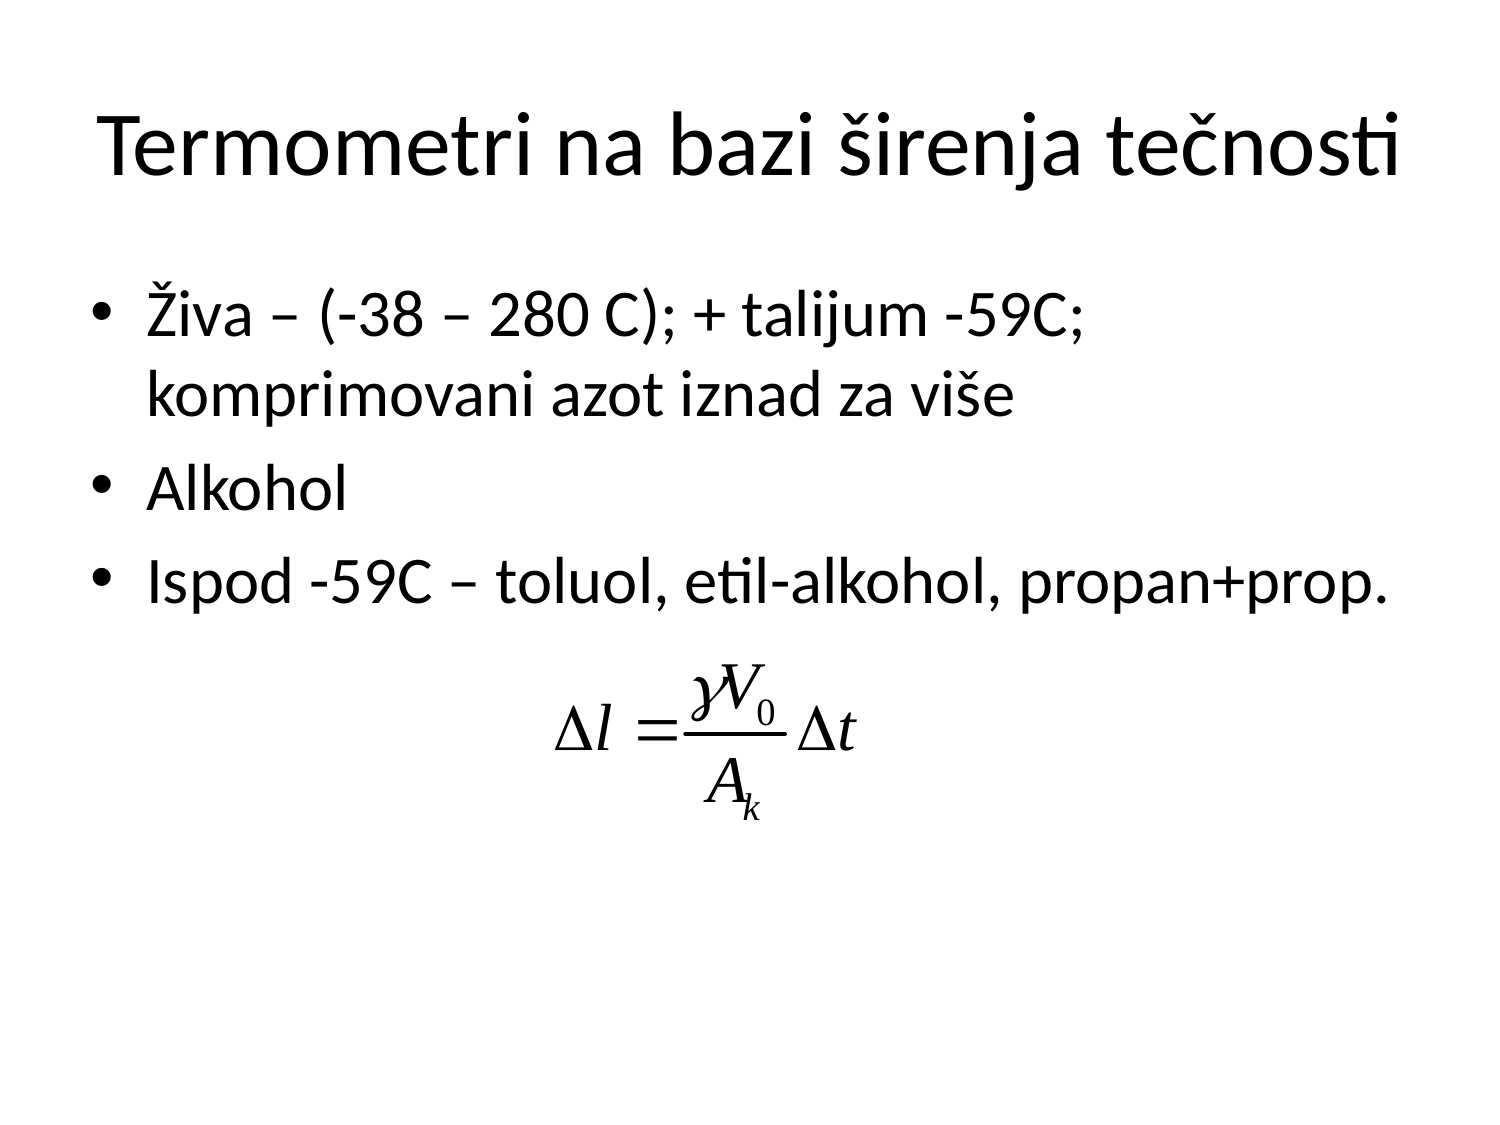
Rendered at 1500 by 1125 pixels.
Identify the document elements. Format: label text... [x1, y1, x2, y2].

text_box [543, 644, 872, 835]
list Živa – (-38 – 280 C); + talijum -59C; komprimovani azot iznad za više Alkohol Ispod -59C – toluol, etil-alkohol, propan+prop. [75, 262, 1425, 1005]
title Termometri na bazi širenja tečnosti [75, 45, 1425, 233]
